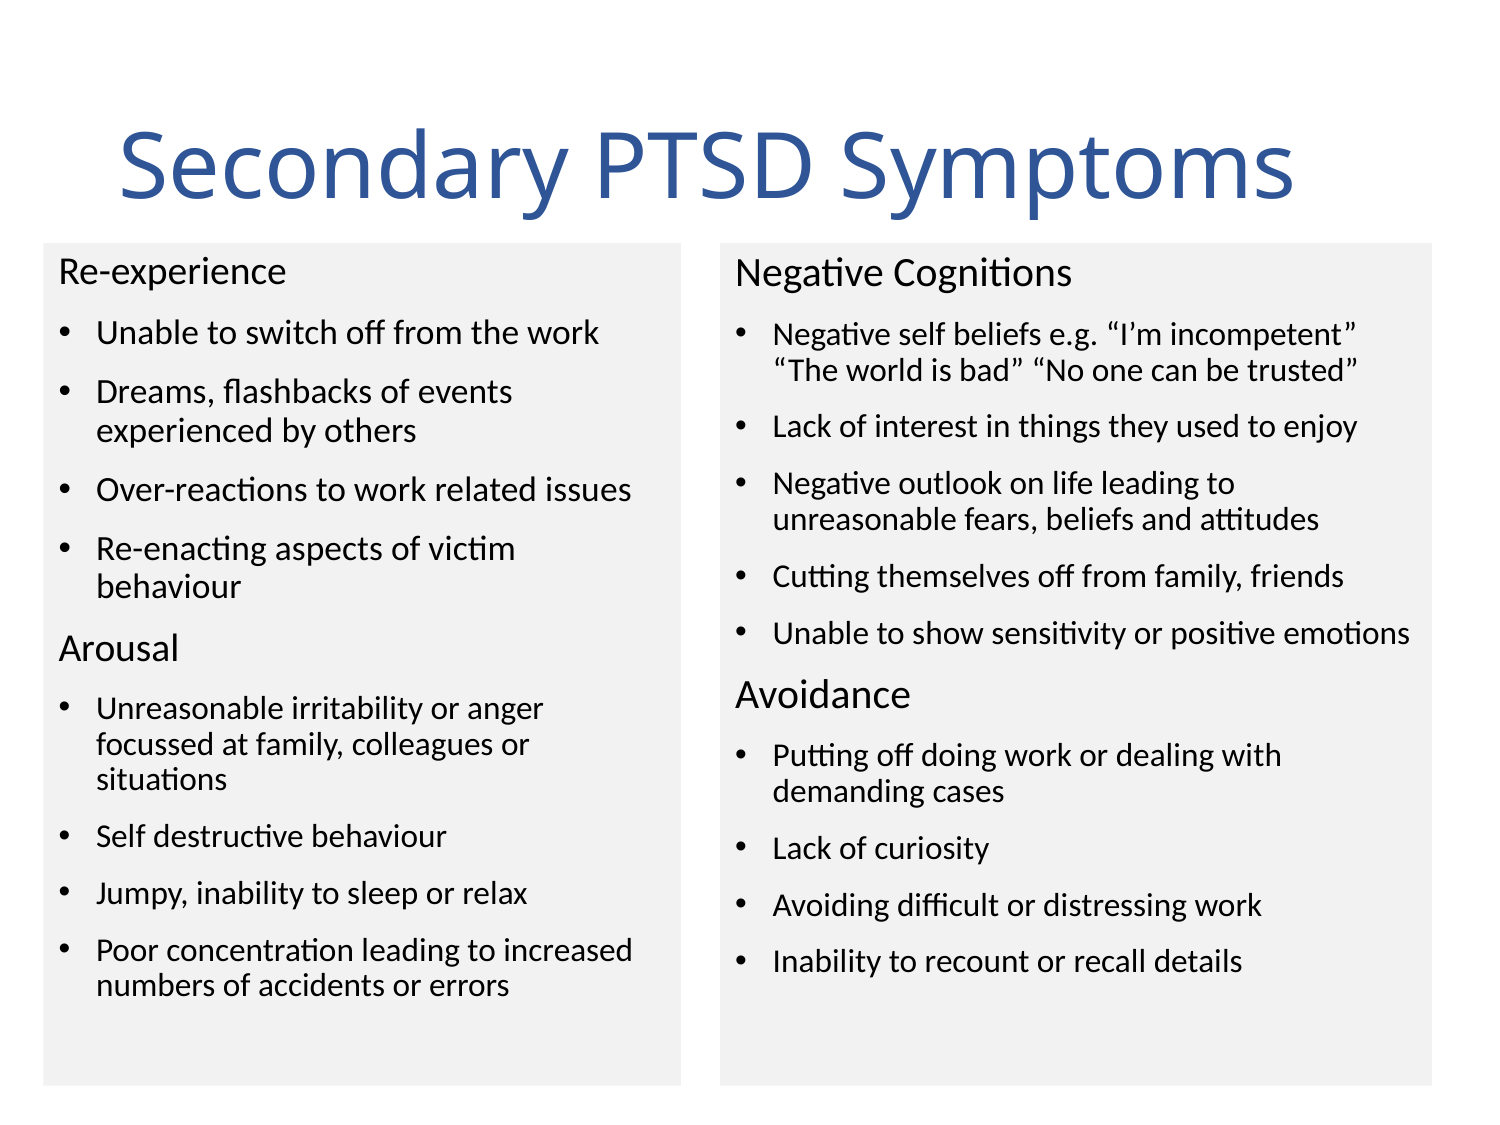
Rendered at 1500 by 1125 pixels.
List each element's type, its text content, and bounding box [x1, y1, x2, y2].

list Re-experience Unable to switch off from the work Dreams, flashbacks of events experienced by others Over-reactions to work related issues Re-enacting aspects of victim behaviour Arousal Unreasonable irritability or anger focussed at family, colleagues or situations Self destructive behaviour Jumpy, inability to sleep or relax Poor concentration leading to increased numbers of accidents or errors [43, 243, 681, 1086]
list Negative Cognitions Negative self beliefs e.g. “I’m incompetent” “The world is bad” “No one can be trusted” Lack of interest in things they used to enjoy Negative outlook on life leading to unreasonable fears, beliefs and attitudes Cutting themselves off from family, friends Unable to show sensitivity or positive emotions Avoidance Putting off doing work or dealing with demanding cases Lack of curiosity Avoiding difficult or distressing work Inability to recount or recall details [720, 243, 1432, 1086]
title Secondary PTSD Symptoms [103, 59, 1397, 278]
